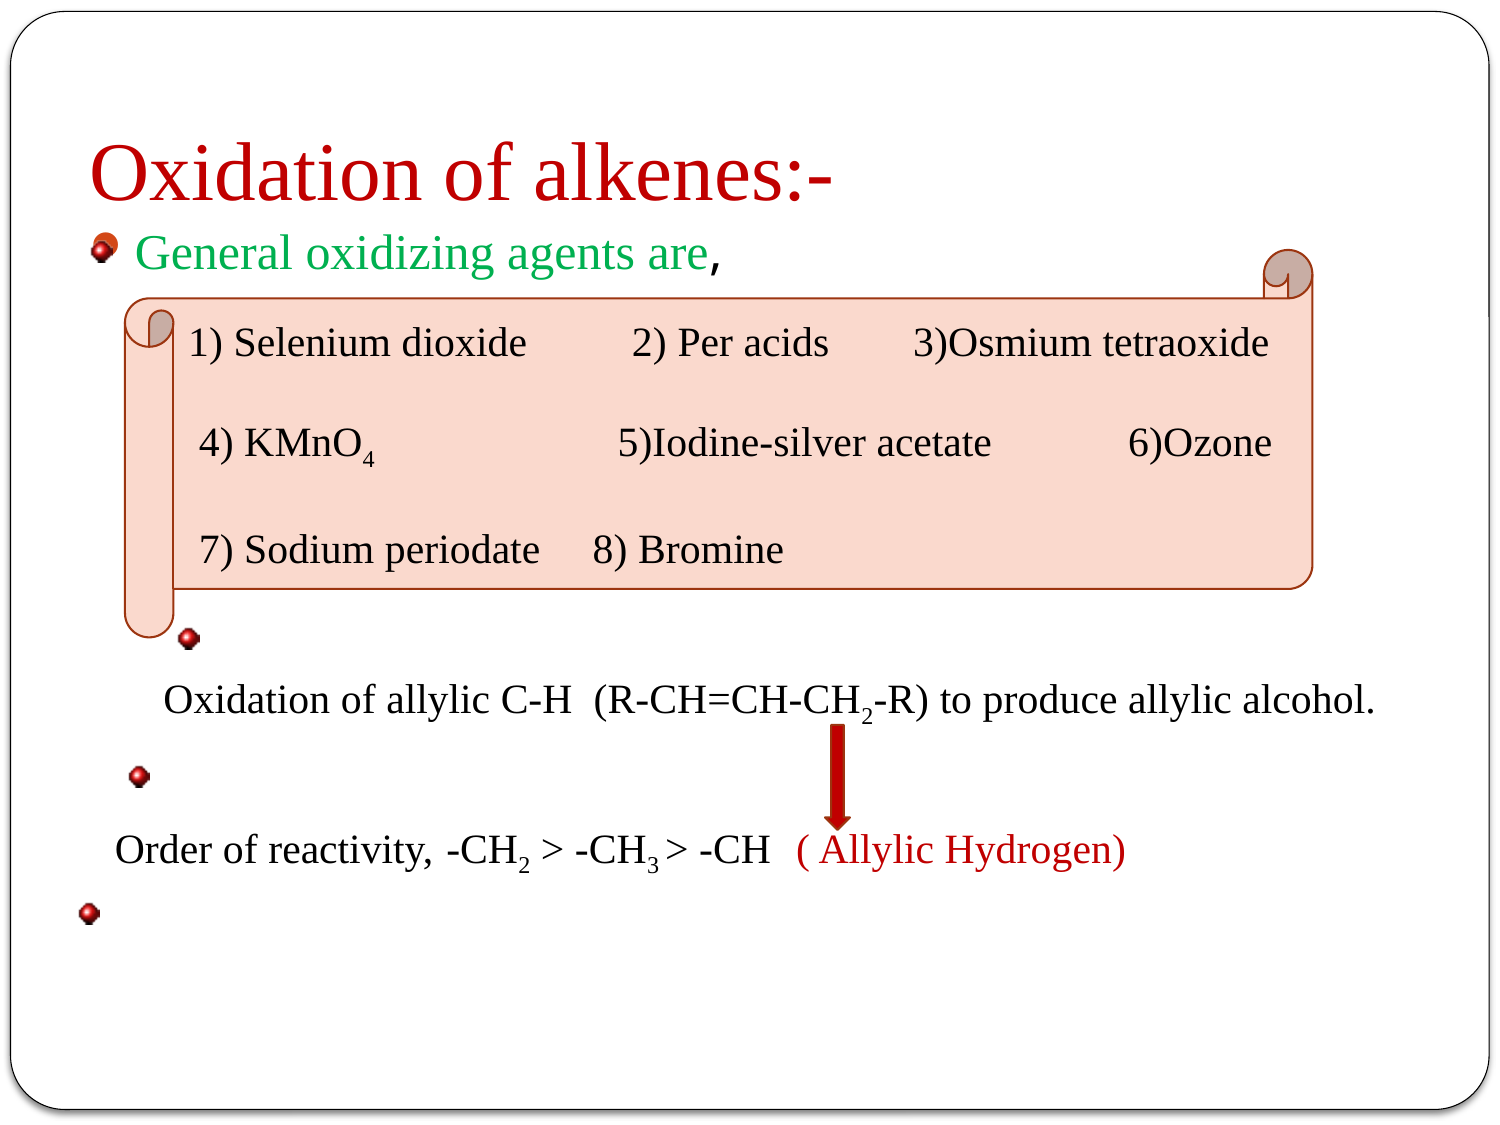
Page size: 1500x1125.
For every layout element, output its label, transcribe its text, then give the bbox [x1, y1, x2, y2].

picture [74, 899, 101, 926]
text_box [824, 723, 851, 831]
text_box 1) Selenium dioxide 2) Per acids 3)Osmium tetraoxide 4) KMnO4 5)Iodine-silver acetate 6)Ozone 7) Sodium periodate 8) Bromine [123, 248, 1314, 639]
picture [124, 762, 151, 788]
picture [174, 624, 201, 651]
picture [87, 237, 113, 263]
list General oxidizing agents are, A) Oxidation with selenium dioxide:- Oxidation of allylic C-H (R-CH=CH-CH2-R) to produce allylic alcohol. Order of reactivity, -CH2 > -CH3 > -CH ( Allylic Hydrogen) [75, 212, 1425, 1005]
title Oxidation of alkenes:- [75, 45, 1088, 212]
